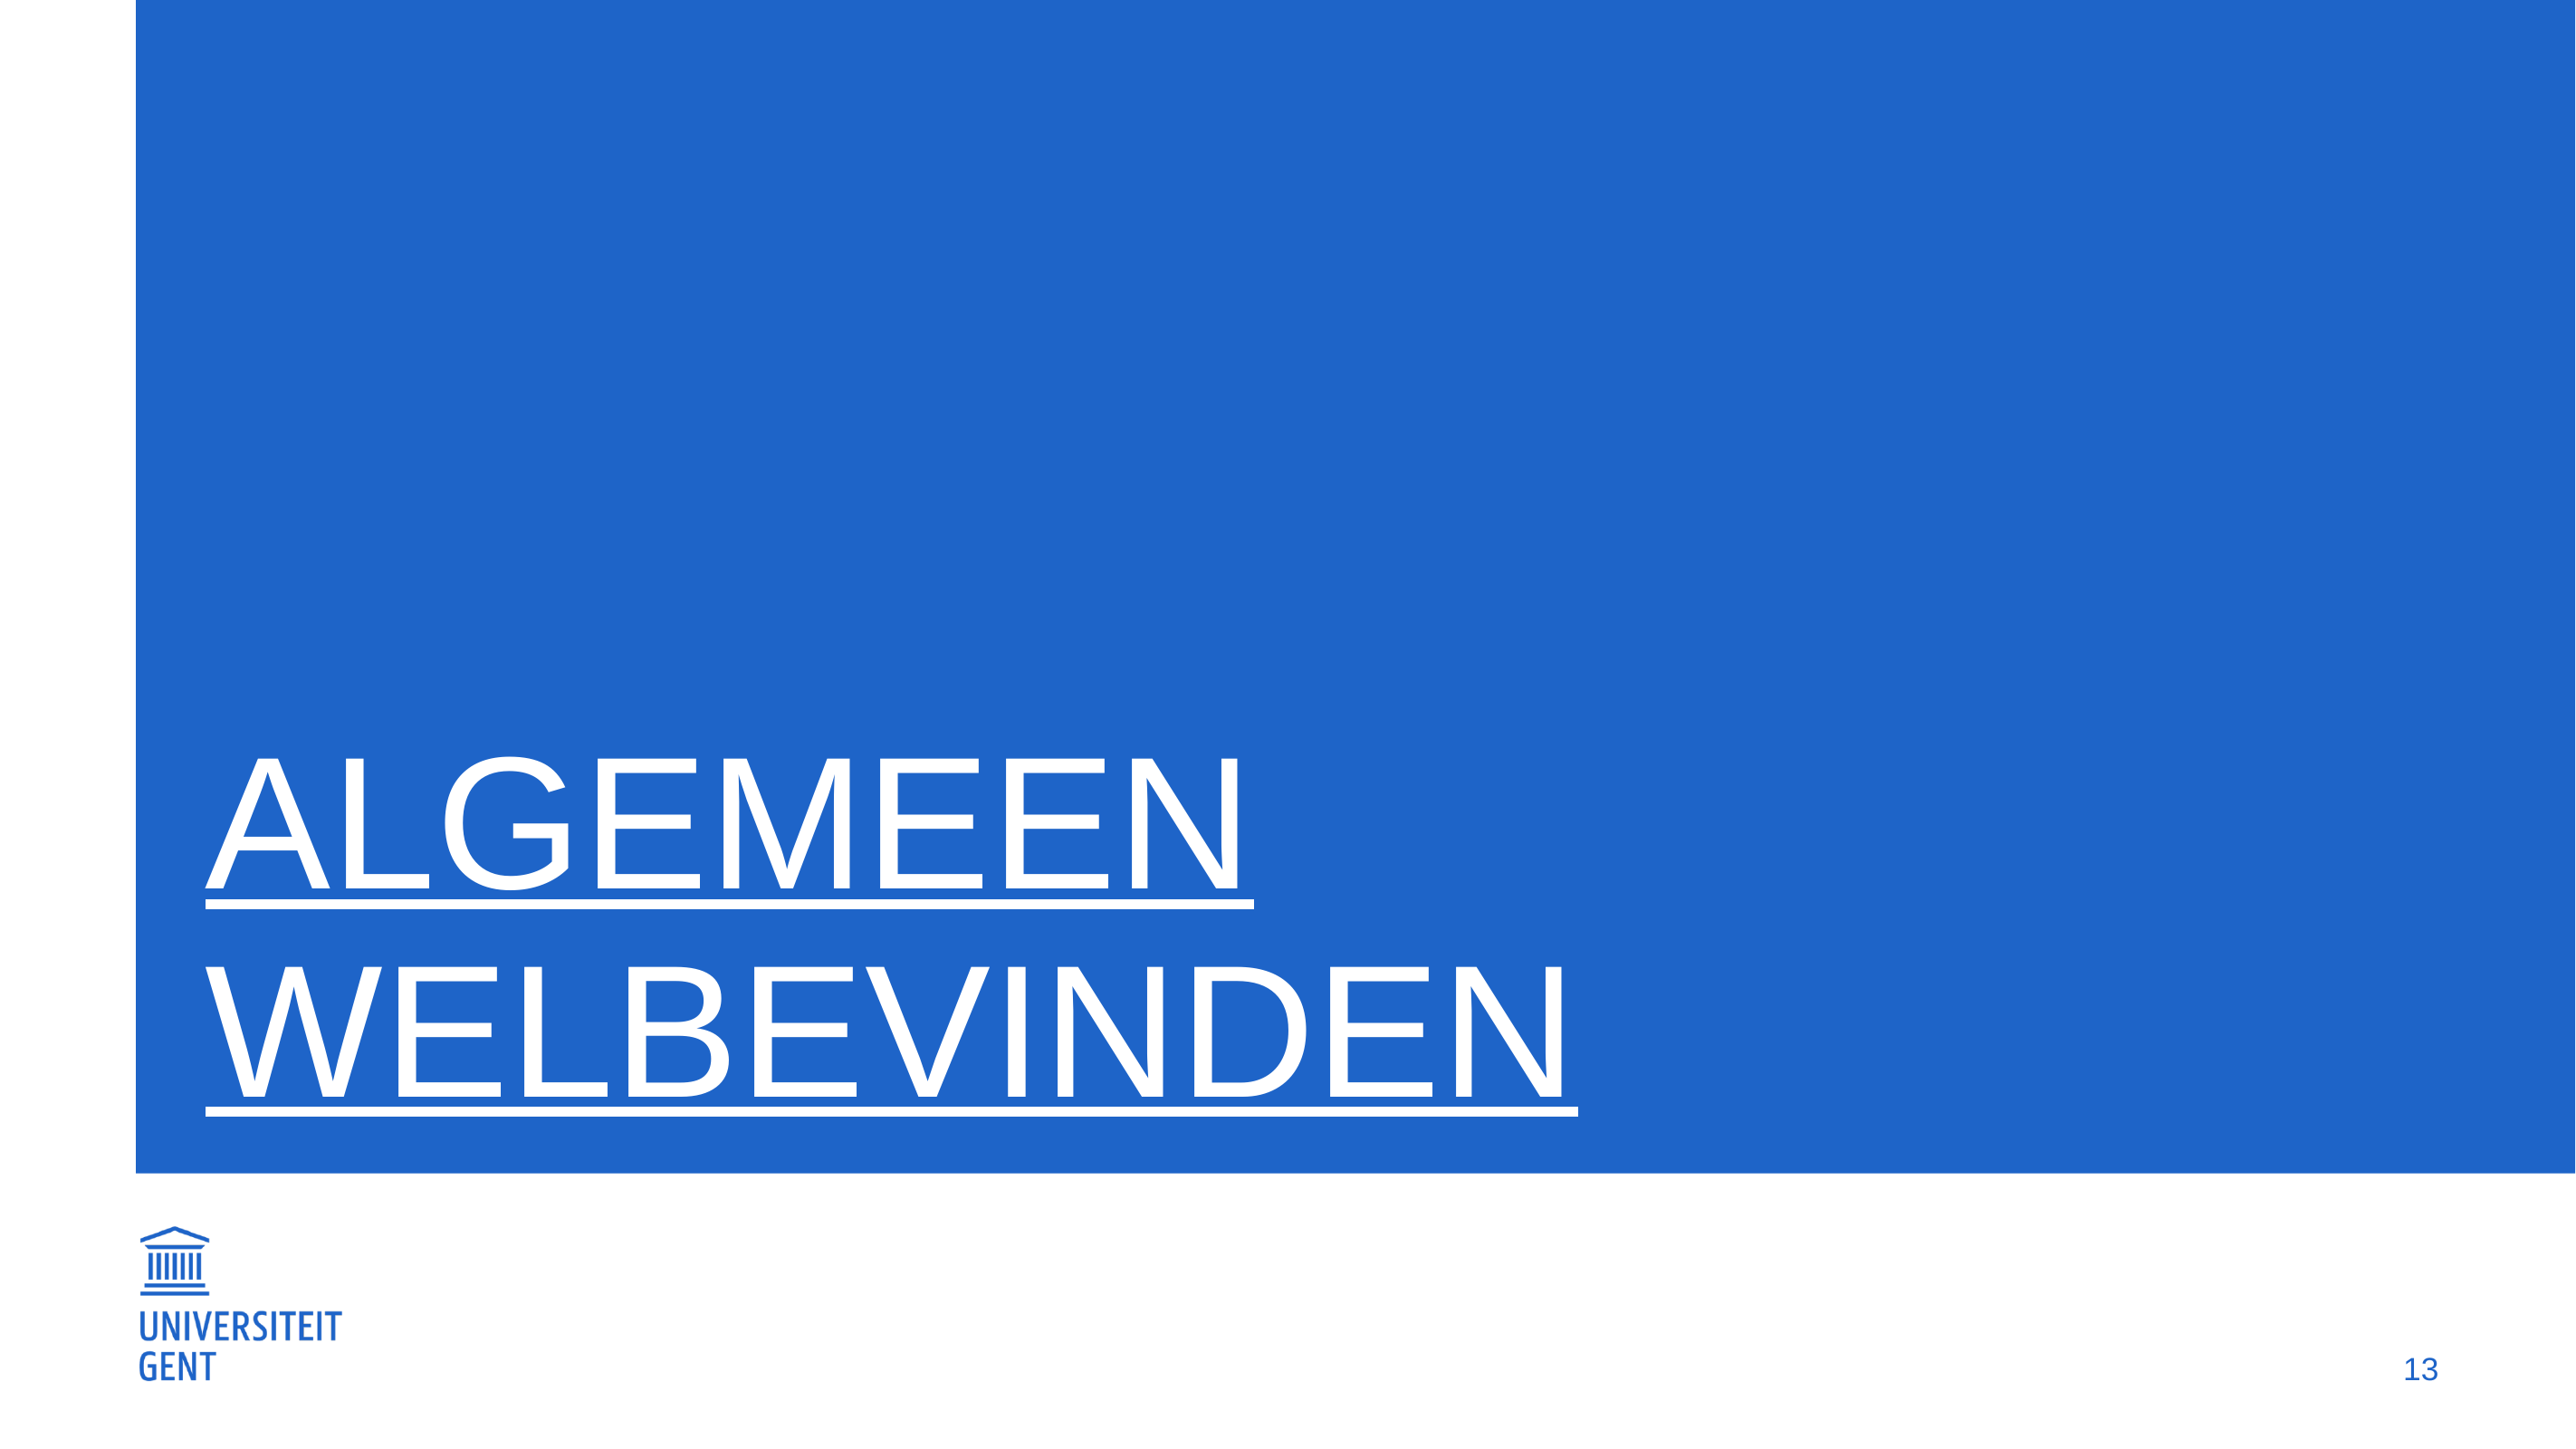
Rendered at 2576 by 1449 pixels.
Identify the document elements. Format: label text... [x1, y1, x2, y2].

picture [72, 1174, 415, 1449]
slide_number 13 [2315, 1329, 2453, 1407]
title Algemeen welbevinden [191, 482, 2447, 1142]
